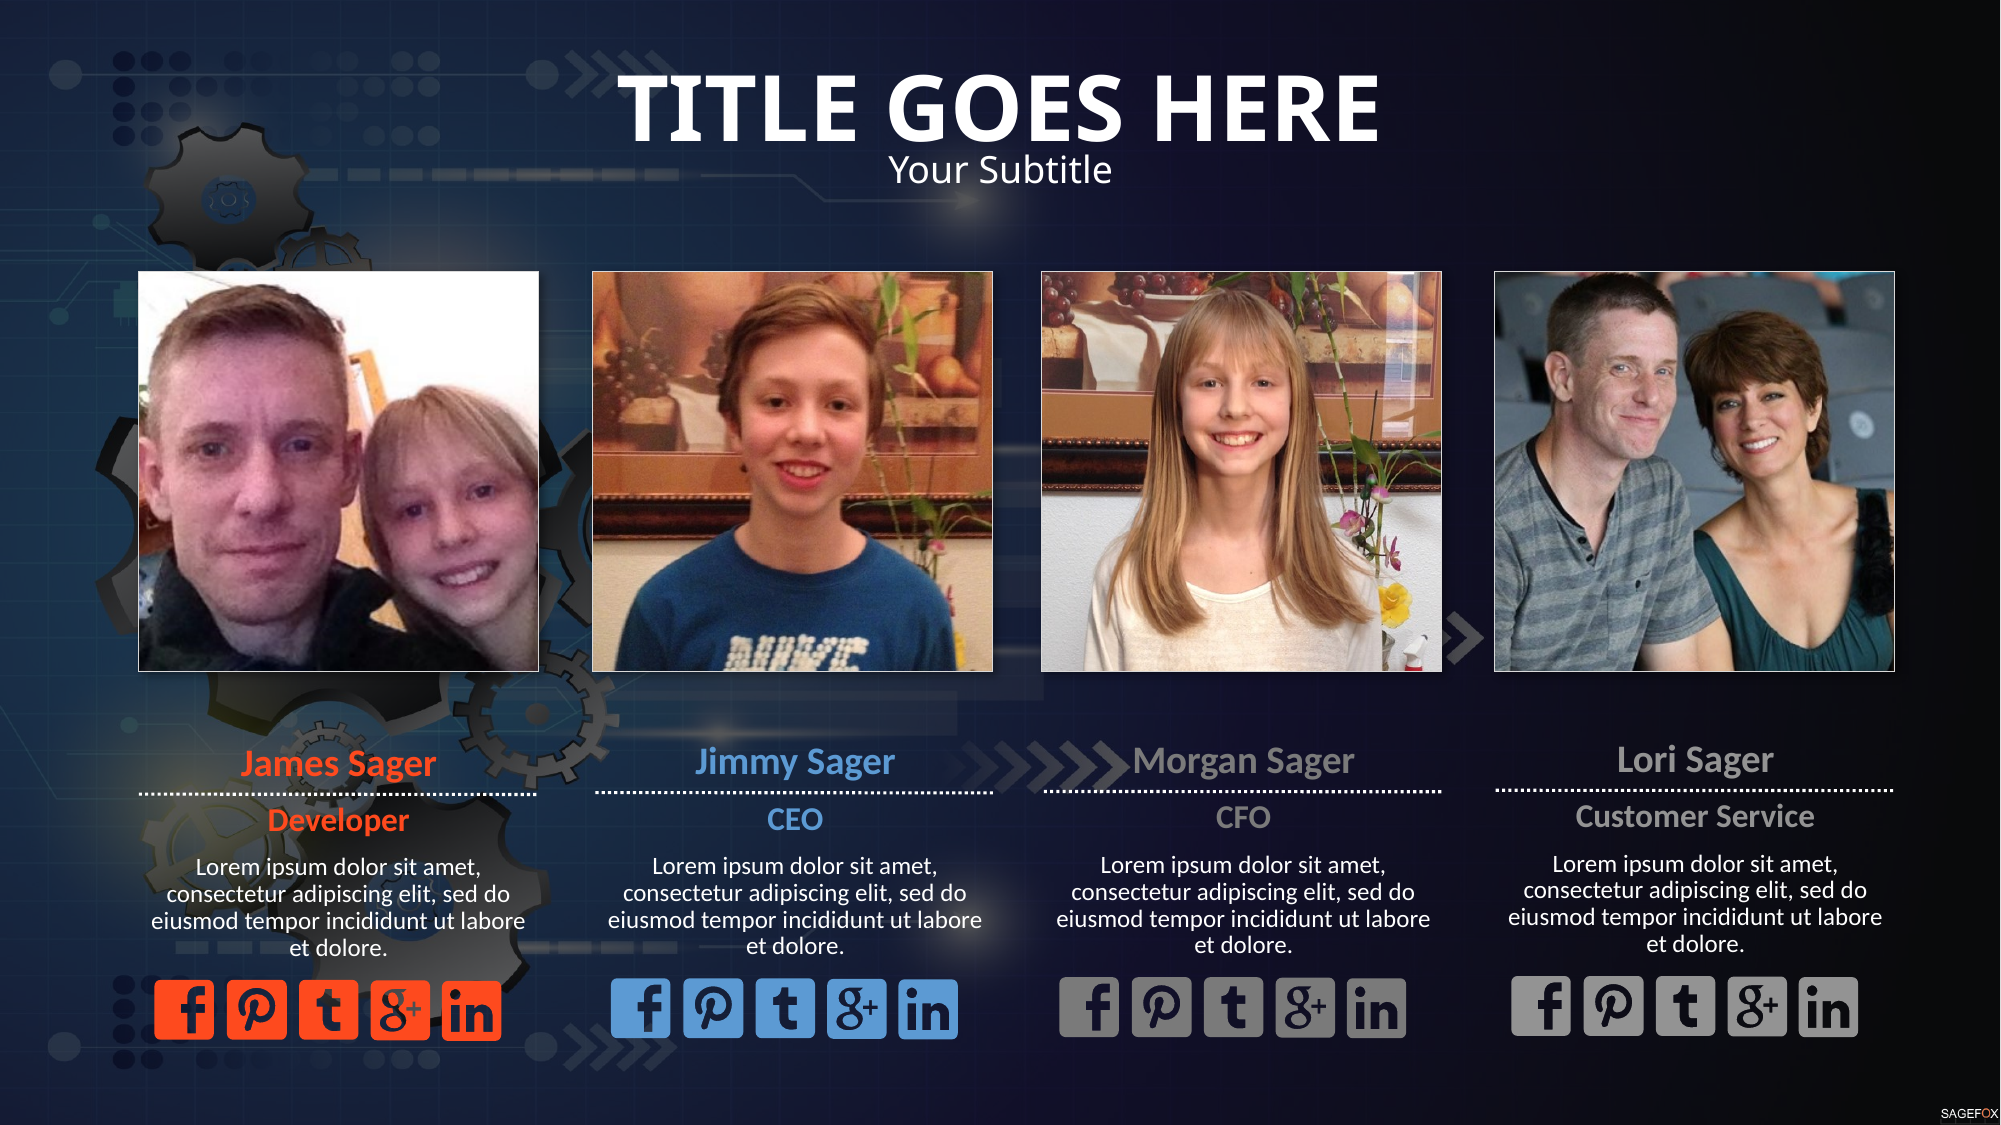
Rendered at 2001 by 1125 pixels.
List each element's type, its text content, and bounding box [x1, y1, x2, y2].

picture [1940, 0, 2001, 1125]
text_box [1511, 976, 1859, 1038]
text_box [610, 978, 958, 1040]
text_box [1040, 270, 1442, 672]
text_box Lorem ipsum dolor sit amet, consectetur adipiscing elit, sed do eiusmod tempor incididunt ut labore et dolore. [595, 852, 996, 966]
text_box CFO [1068, 797, 1419, 840]
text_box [548, 42, 1452, 199]
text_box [154, 979, 502, 1041]
text_box [138, 270, 540, 672]
text_box Lorem ipsum dolor sit amet, consectetur adipiscing elit, sed do eiusmod tempor incididunt ut labore et dolore. [1043, 851, 1444, 965]
text_box Lori Sager [1520, 738, 1871, 781]
text_box Customer Service [1520, 796, 1871, 839]
text_box CEO [620, 798, 971, 841]
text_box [1059, 977, 1407, 1039]
text_box [1494, 271, 1896, 673]
text_box Jimmy Sager [620, 740, 971, 784]
text_box James Sager [163, 742, 514, 785]
text_box Lorem ipsum dolor sit amet, consectetur adipiscing elit, sed do eiusmod tempor incididunt ut labore et dolore. [1495, 850, 1896, 964]
text_box Lorem ipsum dolor sit amet, consectetur adipiscing elit, sed do eiusmod tempor incididunt ut labore et dolore. [138, 854, 539, 968]
text_box Developer [163, 799, 514, 842]
text_box Morgan Sager [1068, 739, 1419, 782]
text_box [591, 270, 993, 672]
